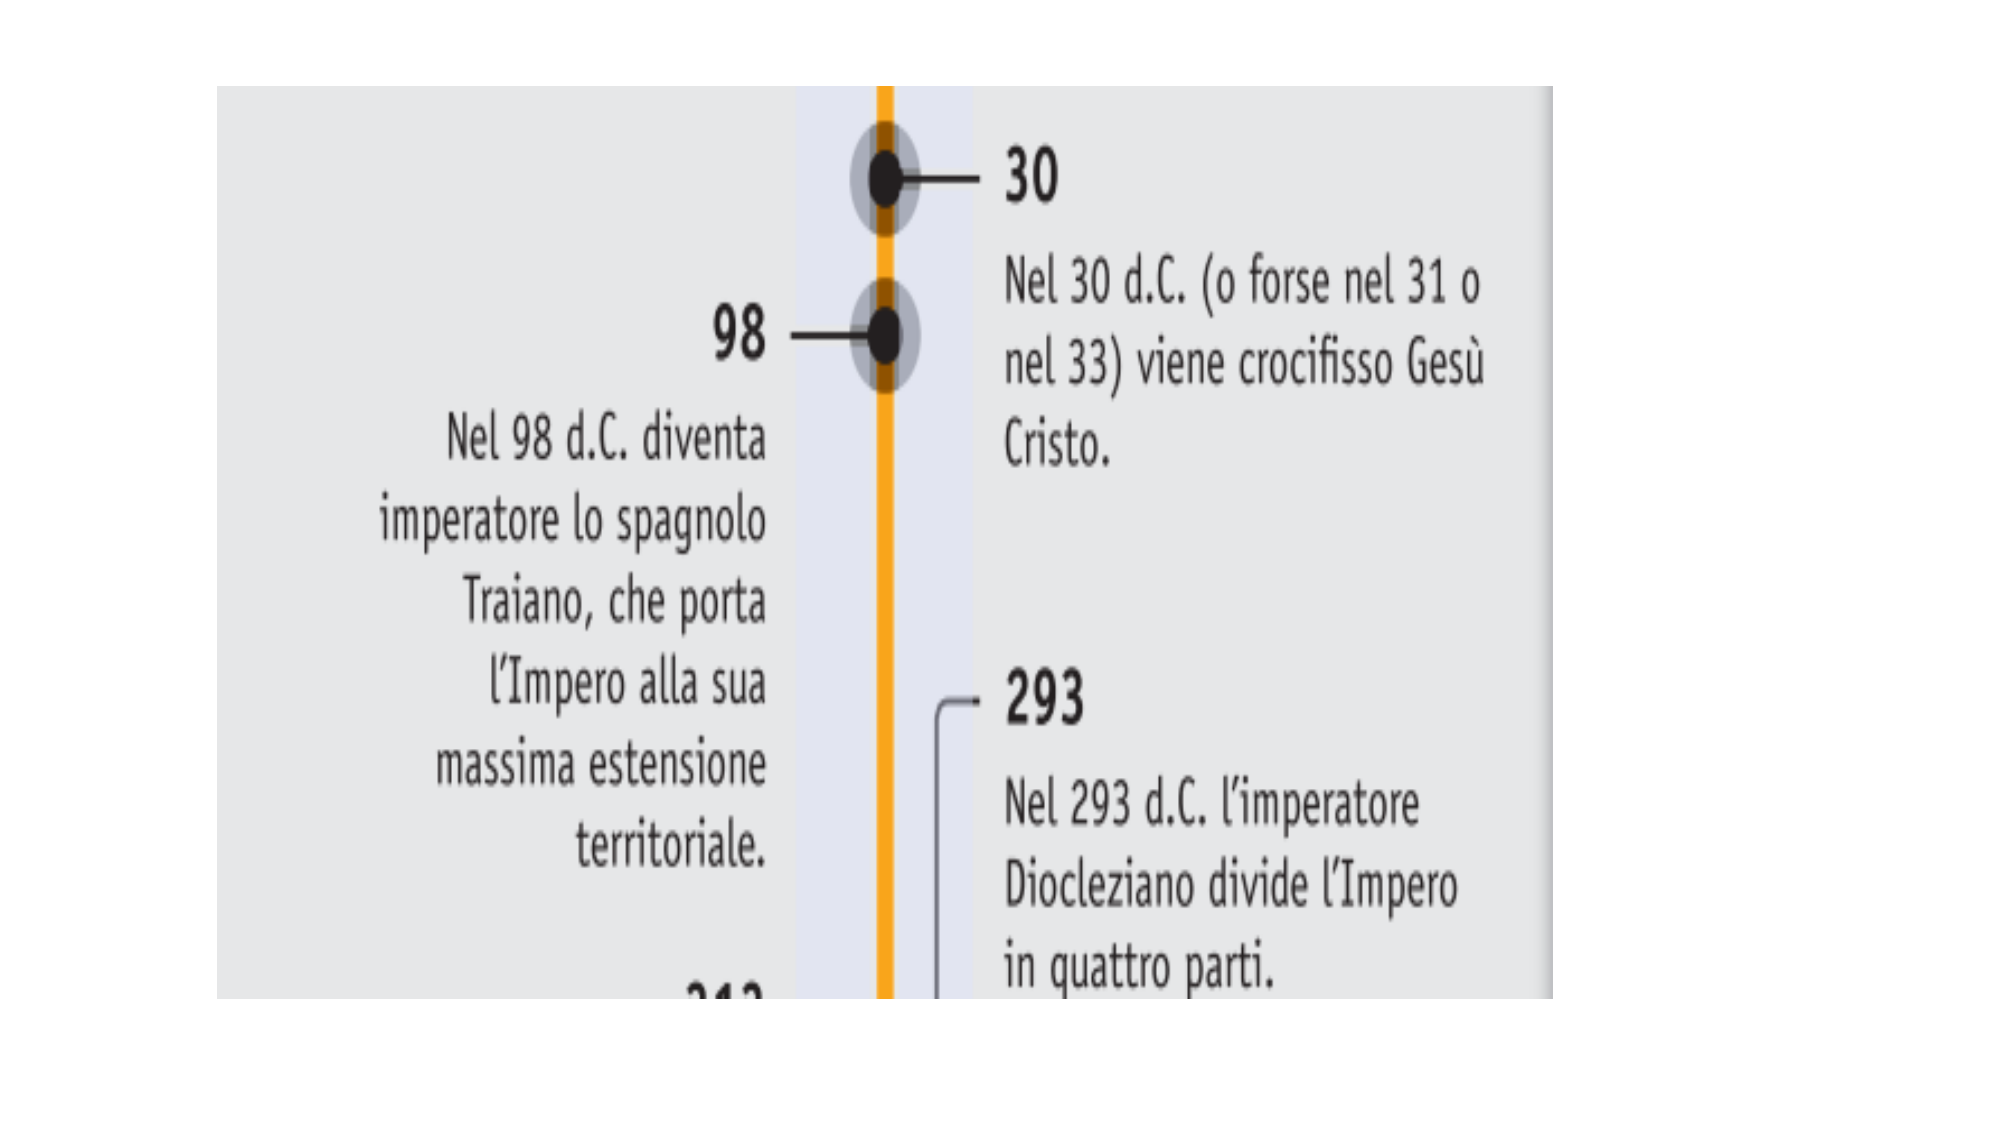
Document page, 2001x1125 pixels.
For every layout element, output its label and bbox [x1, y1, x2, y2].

list [217, 86, 1553, 1000]
